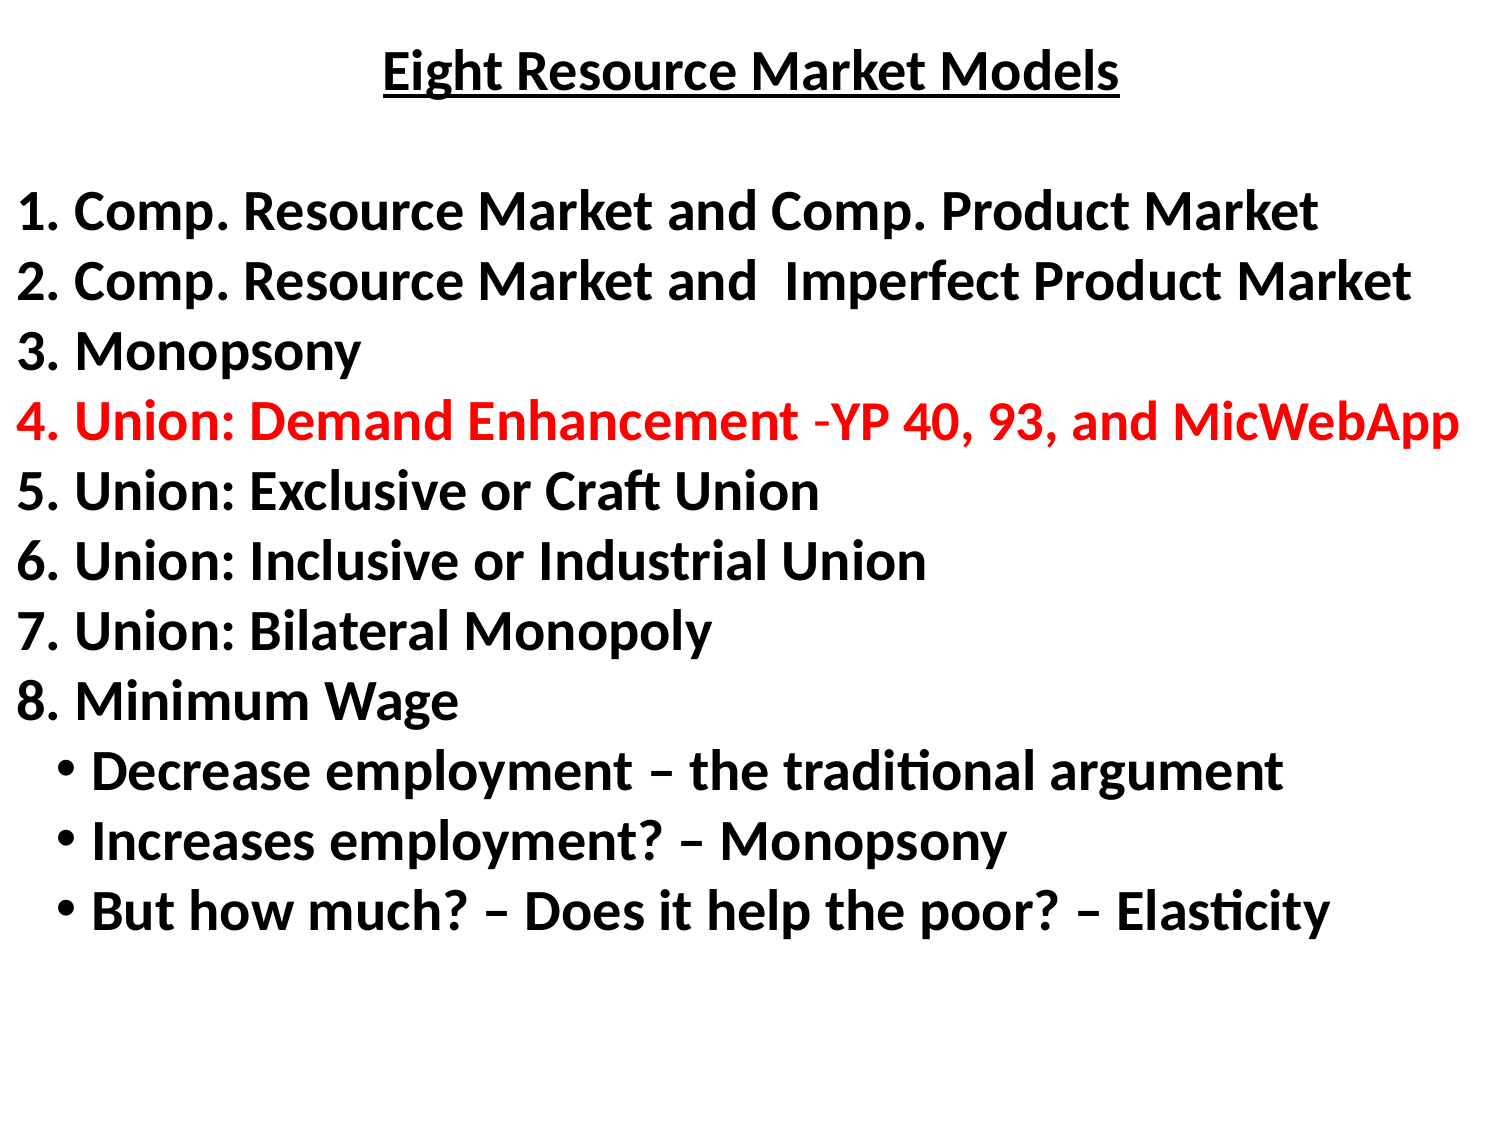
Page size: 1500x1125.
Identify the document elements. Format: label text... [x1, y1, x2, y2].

text_box Eight Resource Market Models 1. Comp. Resource Market and Comp. Product Market 2. Comp. Resource Market and Imperfect Product Market 3. Monopsony 4. Union: Demand Enhancement -YP 40, 93, and MicWebApp 5. Union: Exclusive or Craft Union 6. Union: Inclusive or Industrial Union 7. Union: Bilateral Monopoly 8. Minimum Wage Decrease employment – the traditional argument Increases employment? – Monopsony But how much? – Does it help the poor? – Elasticity [1, 24, 1500, 995]
